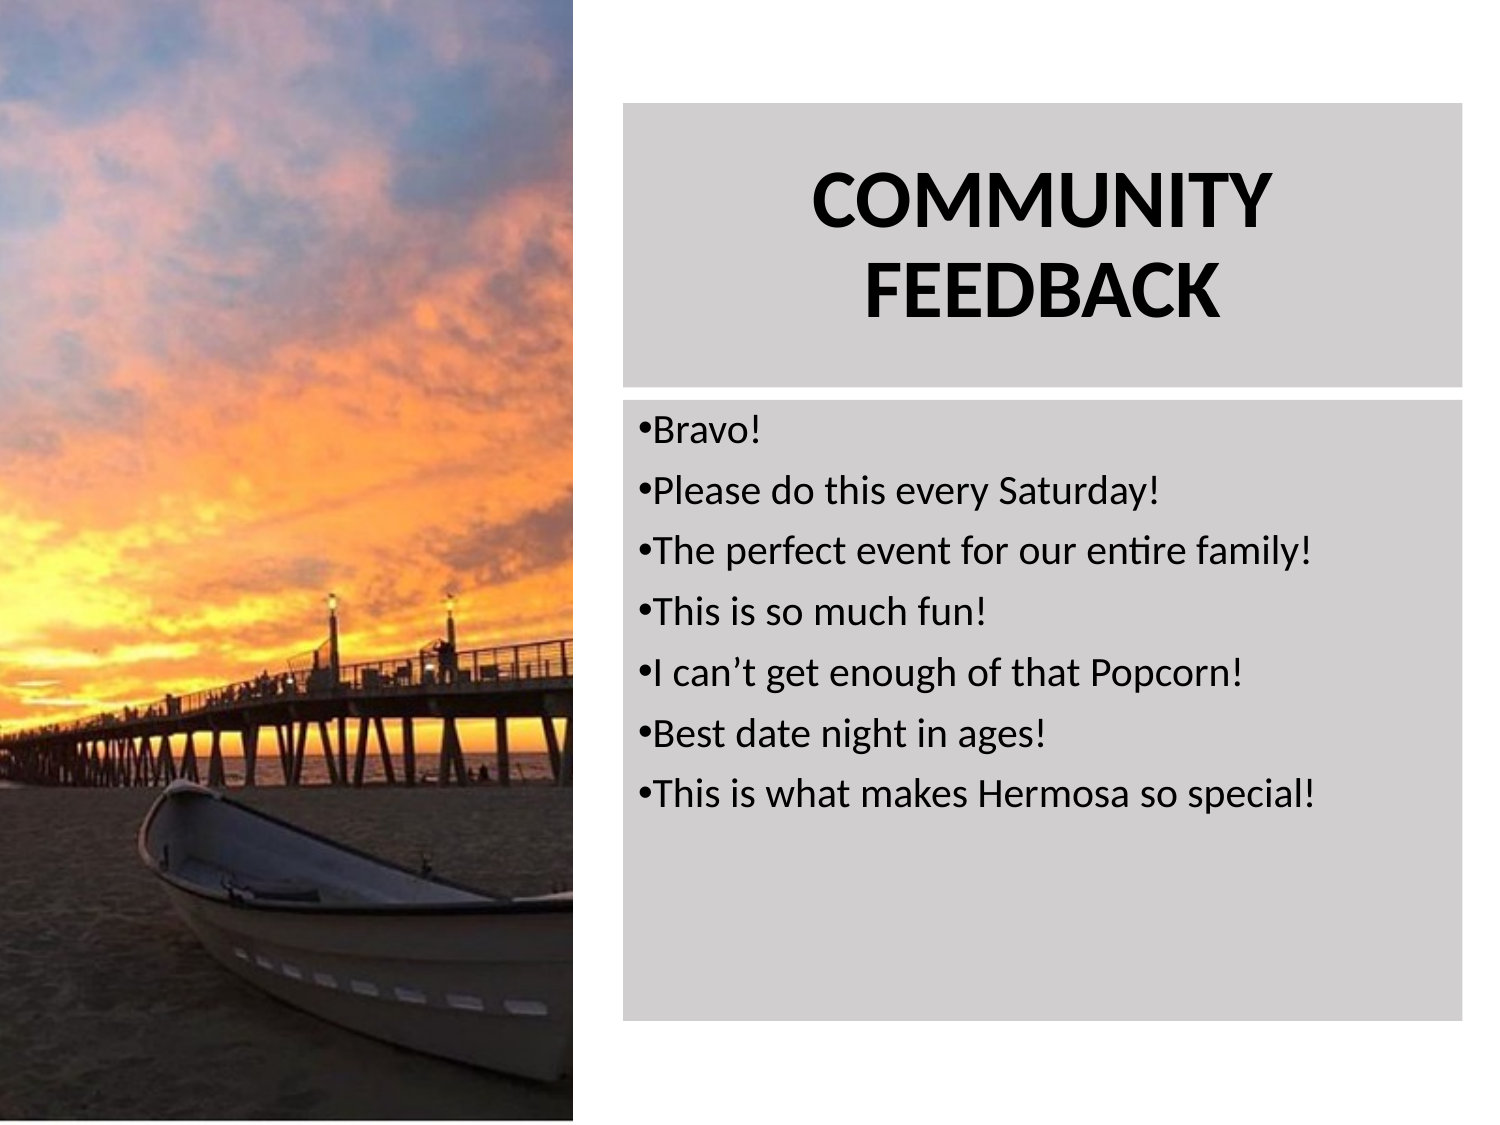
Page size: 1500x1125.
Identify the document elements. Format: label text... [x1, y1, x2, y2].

text_box [573, 0, 1500, 1125]
list Bravo! Please do this every Saturday! The perfect event for our entire family! This is so much fun! I can’t get enough of that Popcorn! Best date night in ages! This is what makes Hermosa so special! [623, 399, 1463, 1021]
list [0, 0, 573, 1125]
title COMMUNITY FEEDBACK [623, 103, 1463, 388]
